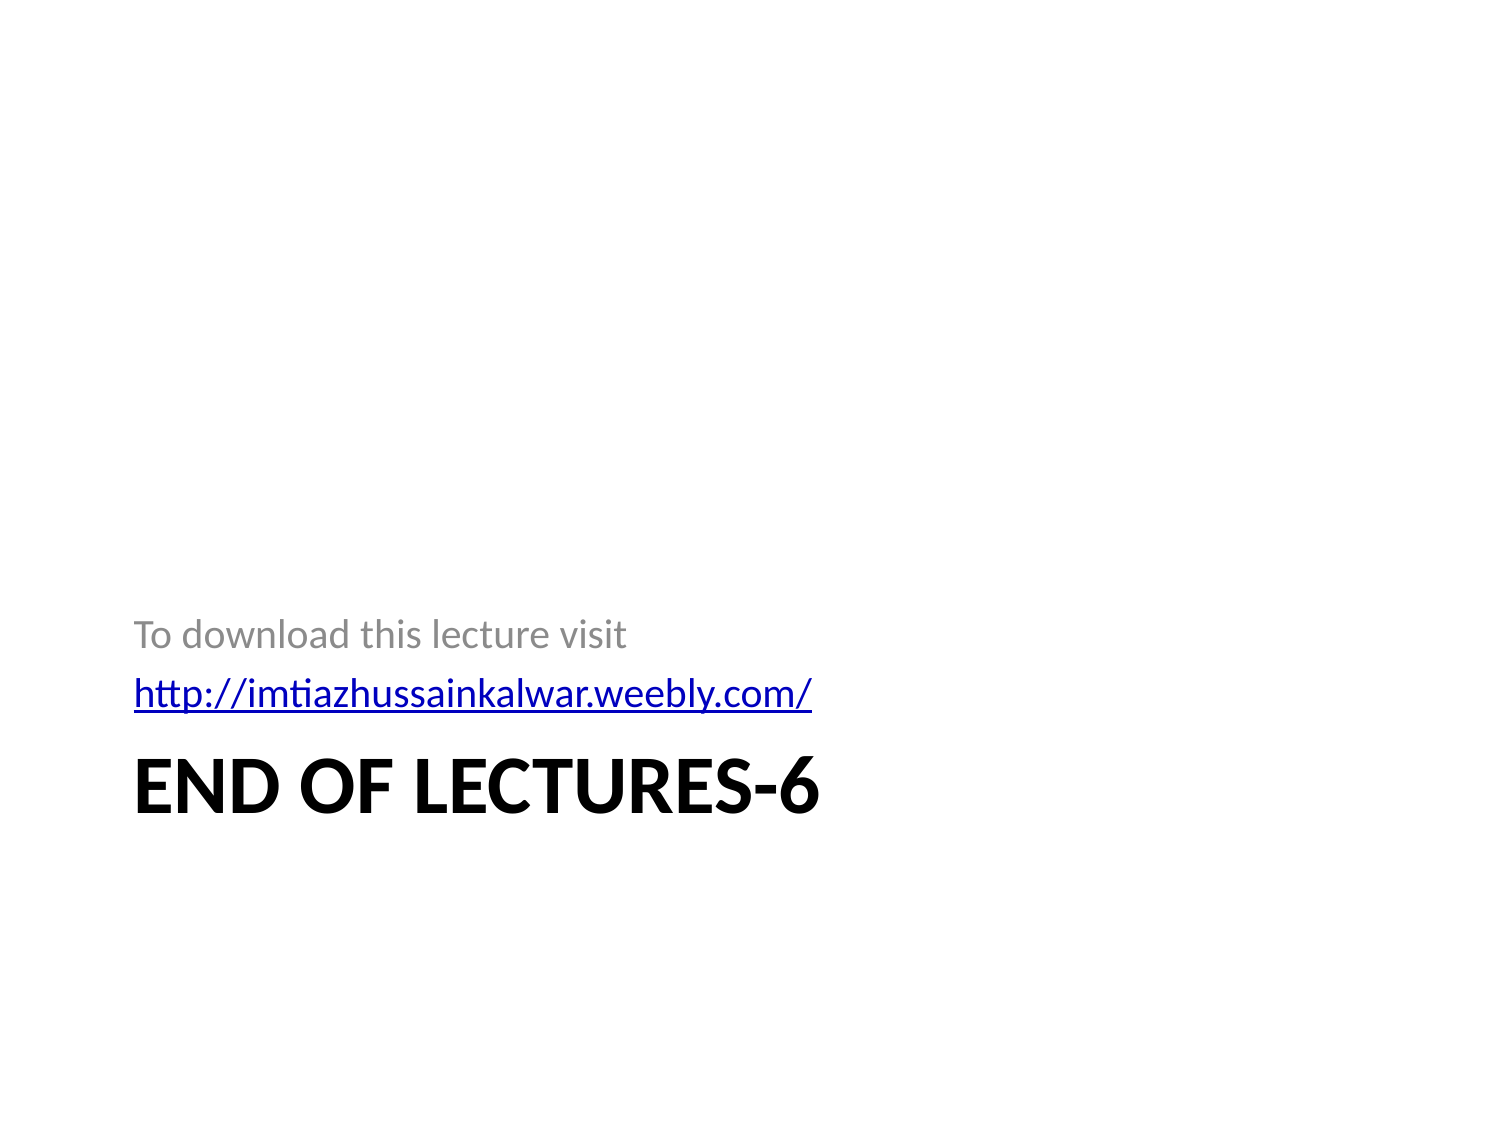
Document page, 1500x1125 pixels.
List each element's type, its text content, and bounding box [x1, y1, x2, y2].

title End of Lectures-6 [118, 723, 1394, 947]
list To download this lecture visit http://imtiazhussainkalwar.weebly.com/ [118, 476, 1394, 723]
